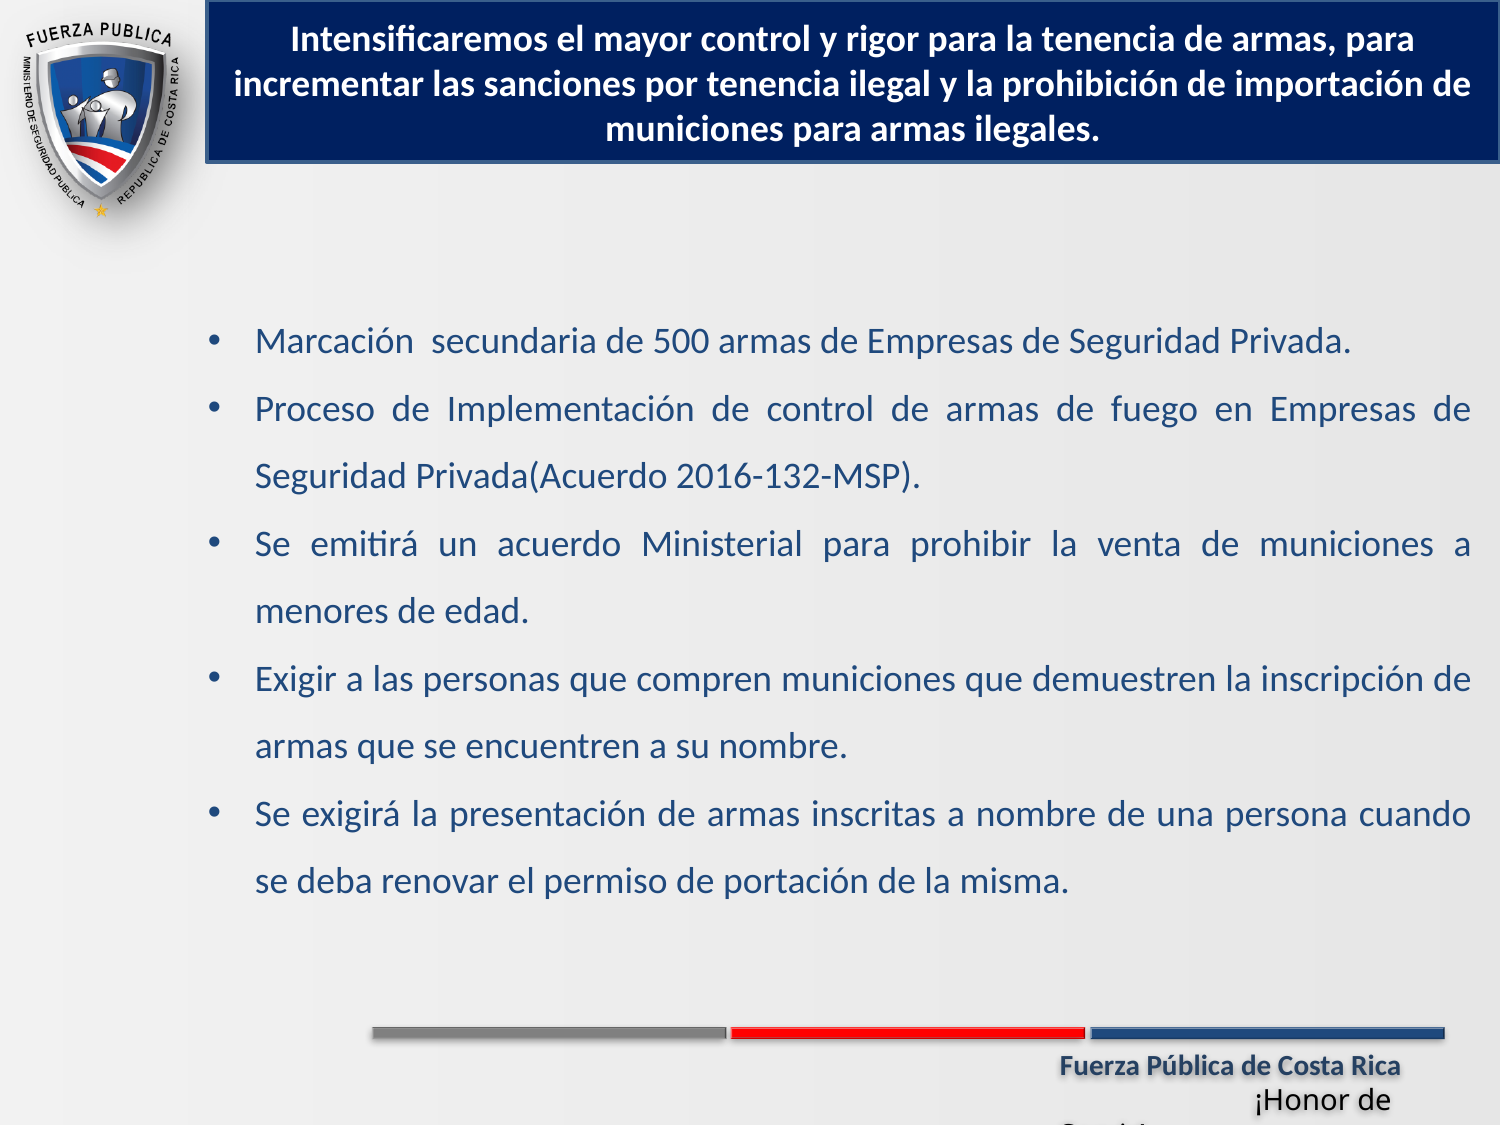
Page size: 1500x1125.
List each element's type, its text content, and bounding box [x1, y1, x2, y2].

text_box Marcación secundaria de 500 armas de Empresas de Seguridad Privada. Proceso de Implementación de control de armas de fuego en Empresas de Seguridad Privada(Acuerdo 2016-132-MSP). Se emitirá un acuerdo Ministerial para prohibir la venta de municiones a menores de edad. Exigir a las personas que compren municiones que demuestren la inscripción de armas que se encuentren a su nombre. Se exigirá la presentación de armas inscritas a nombre de una persona cuando se deba renovar el permiso de portación de la misma. [193, 286, 1488, 969]
picture [17, 19, 186, 220]
text_box Intensificaremos el mayor control y rigor para la tenencia de armas, para incrementar las sanciones por tenencia ilegal y la prohibición de importación de municiones para armas ilegales. [205, 0, 1500, 164]
